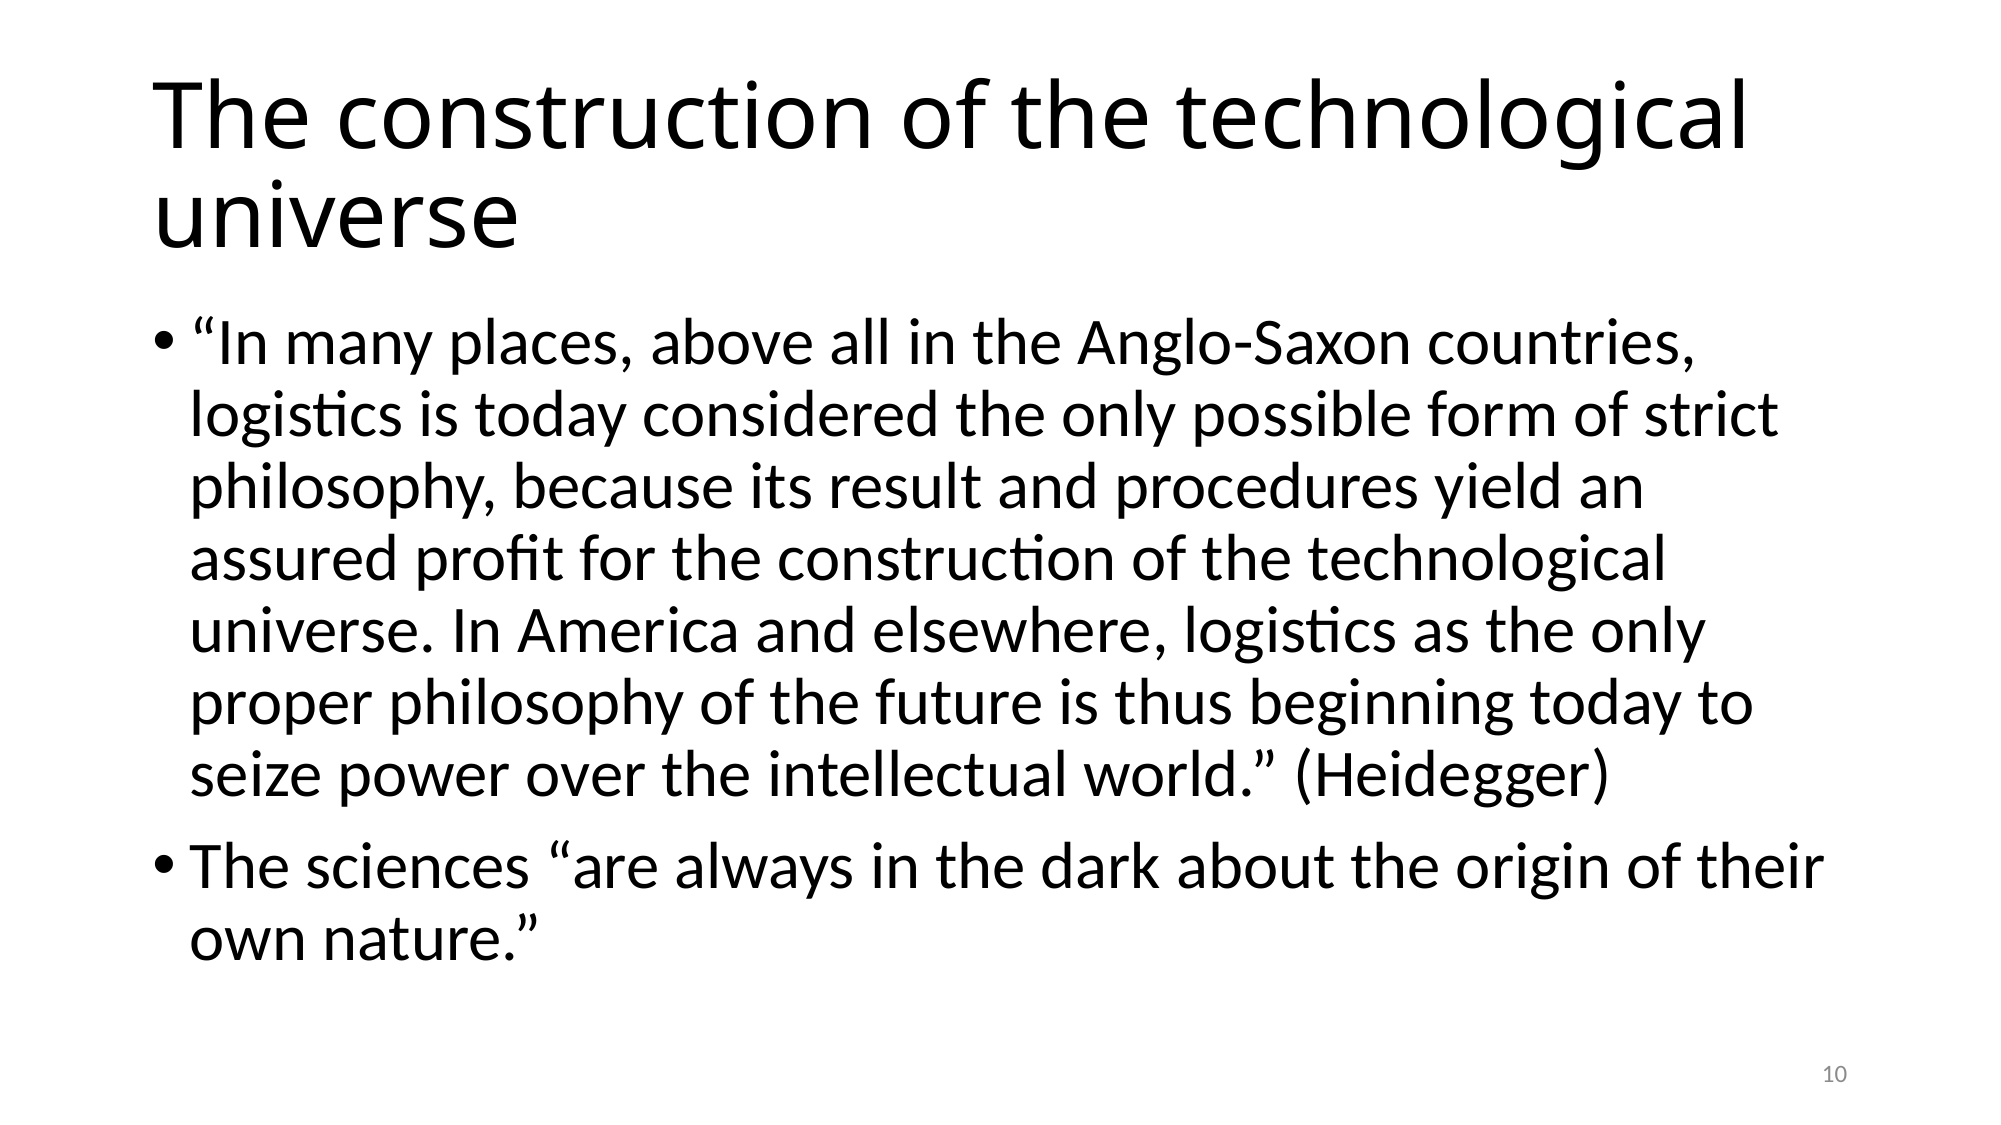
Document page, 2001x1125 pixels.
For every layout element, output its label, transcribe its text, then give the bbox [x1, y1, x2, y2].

title The construction of the technological universe [137, 59, 1863, 278]
list “In many places, above all in the Anglo-Saxon countries, logistics is today considered the only possible form of strict philosophy, because its result and procedures yield an assured profit for the construction of the technological universe. In America and elsewhere, logistics as the only proper philosophy of the future is thus beginning today to seize power over the intellectual world.” (Heidegger) The sciences “are always in the dark about the origin of their own nature.” [137, 299, 1863, 1014]
slide_number 10 [1412, 1042, 1863, 1103]
